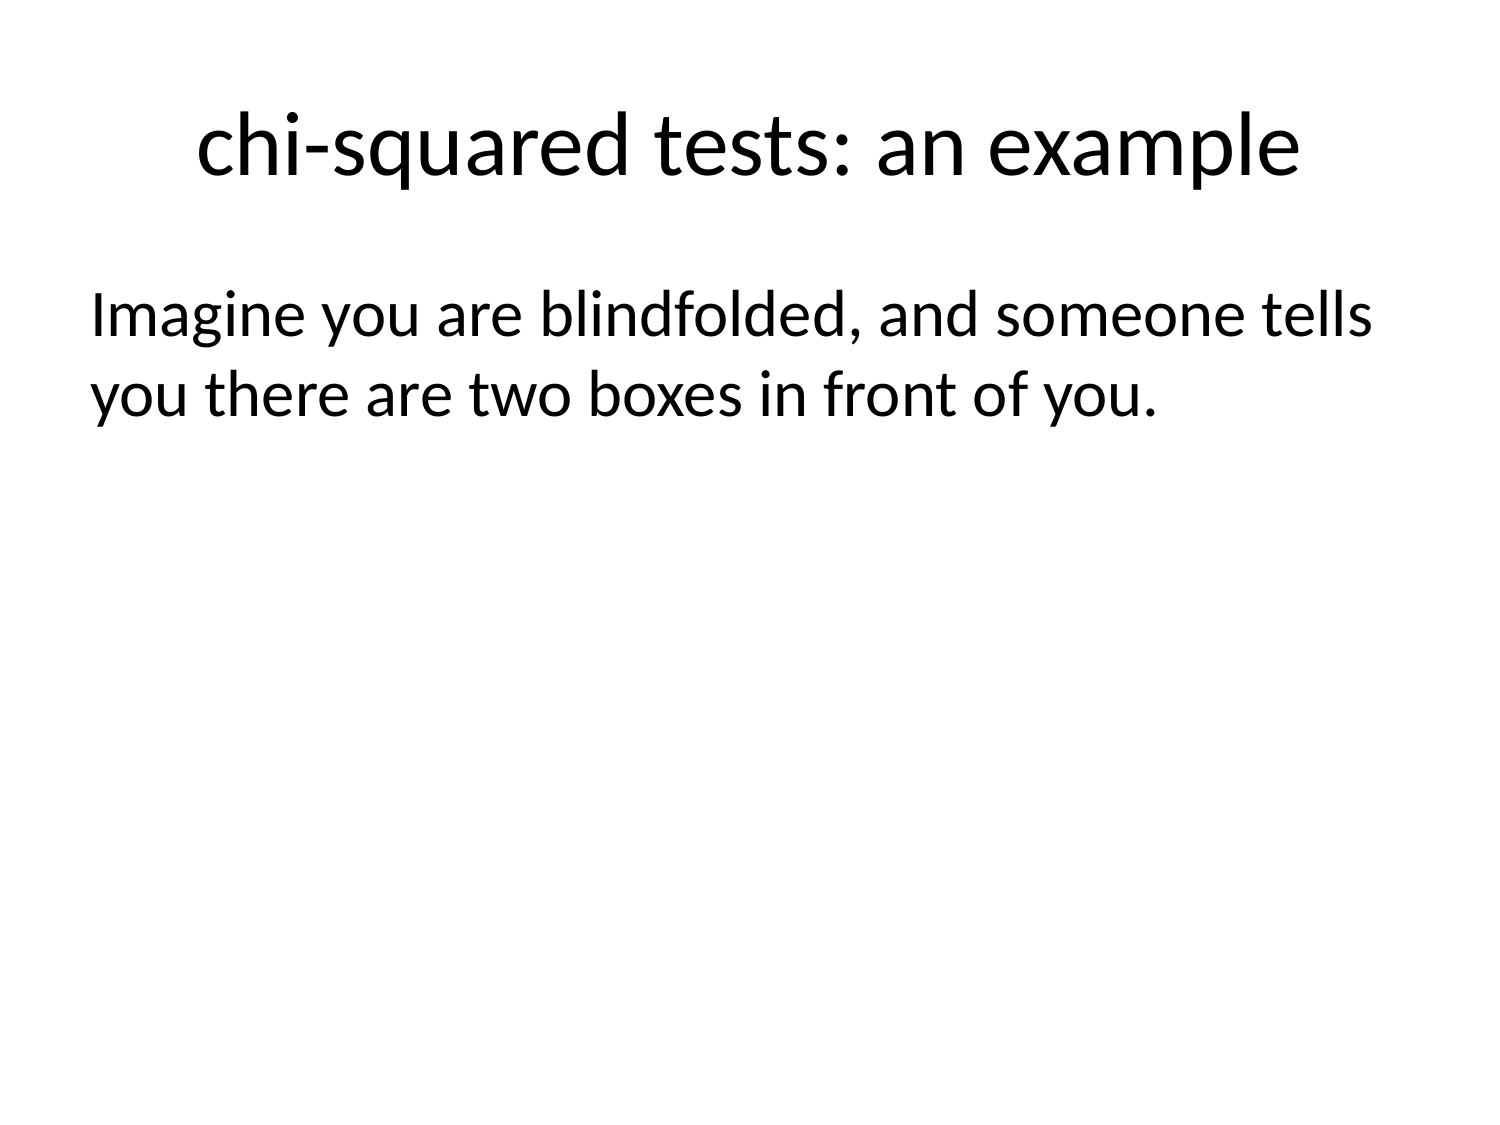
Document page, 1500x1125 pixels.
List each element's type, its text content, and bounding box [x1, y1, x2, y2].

list Imagine you are blindfolded, and someone tells you there are two boxes in front of you. [75, 262, 1425, 1005]
title chi-squared tests: an example [75, 45, 1425, 233]
